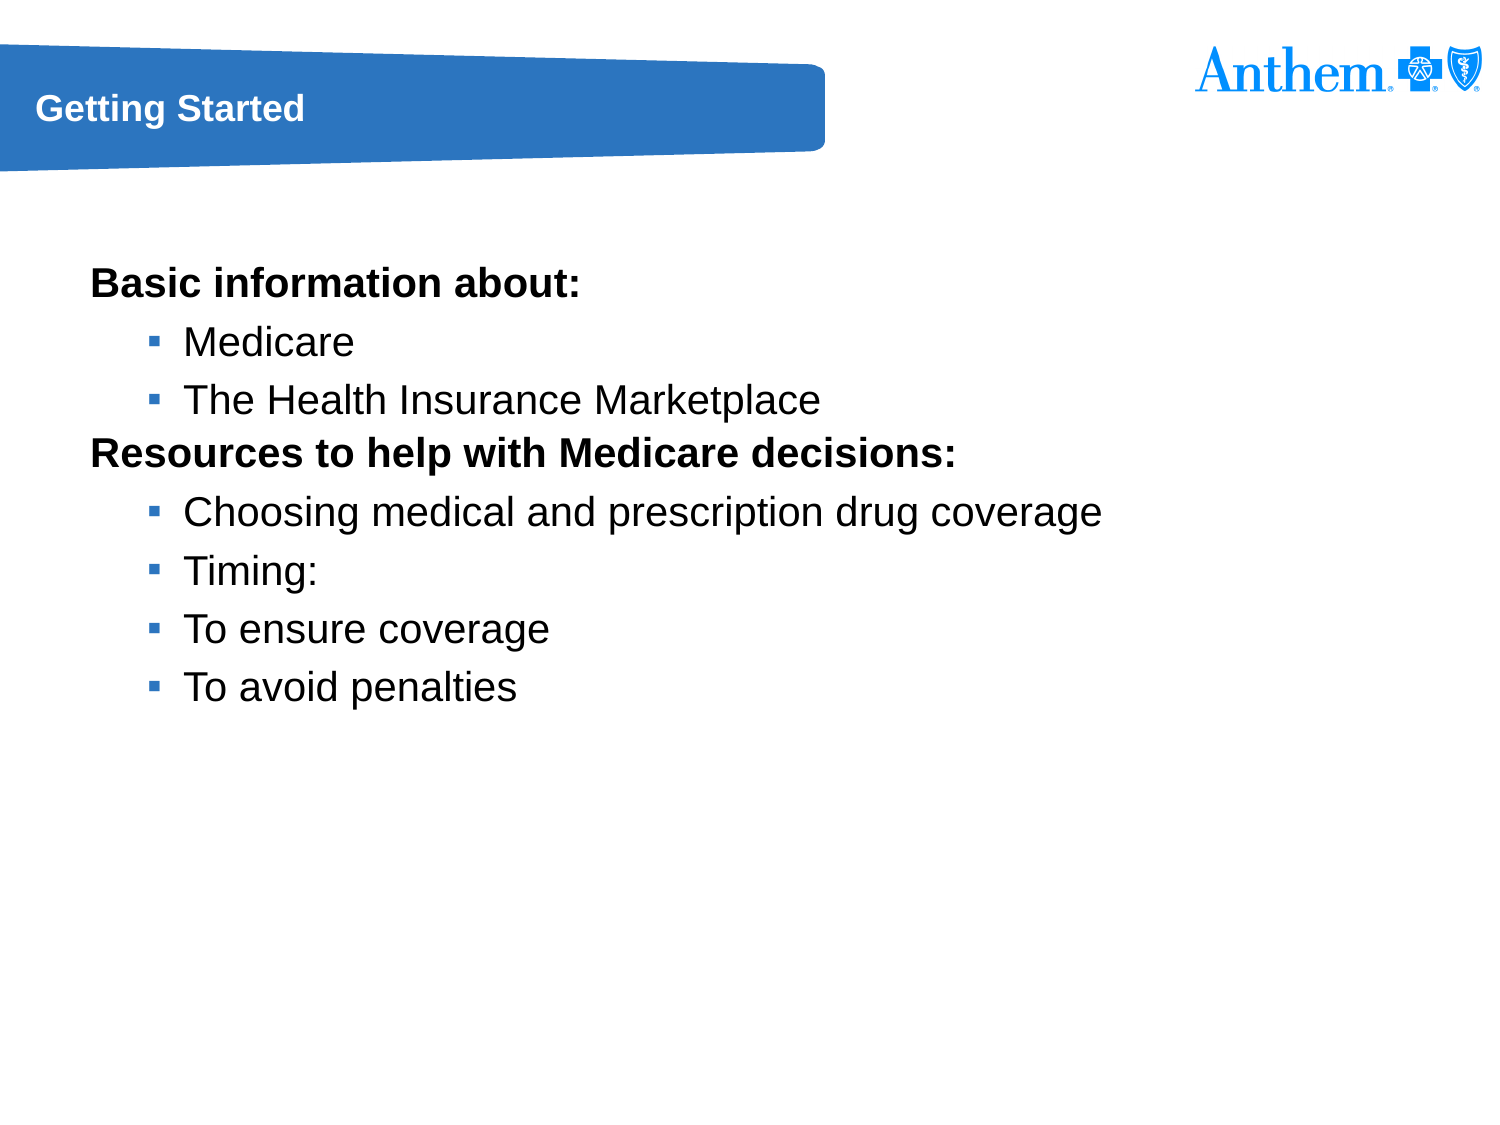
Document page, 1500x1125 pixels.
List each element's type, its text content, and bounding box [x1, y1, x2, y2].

picture [1195, 46, 1482, 92]
title Getting Started [20, 46, 825, 172]
list Basic information about: Medicare The Health Insurance Marketplace Resources to help with Medicare decisions: Choosing medical and prescription drug coverage Timing: To ensure coverage To avoid penalties [89, 261, 1443, 1047]
